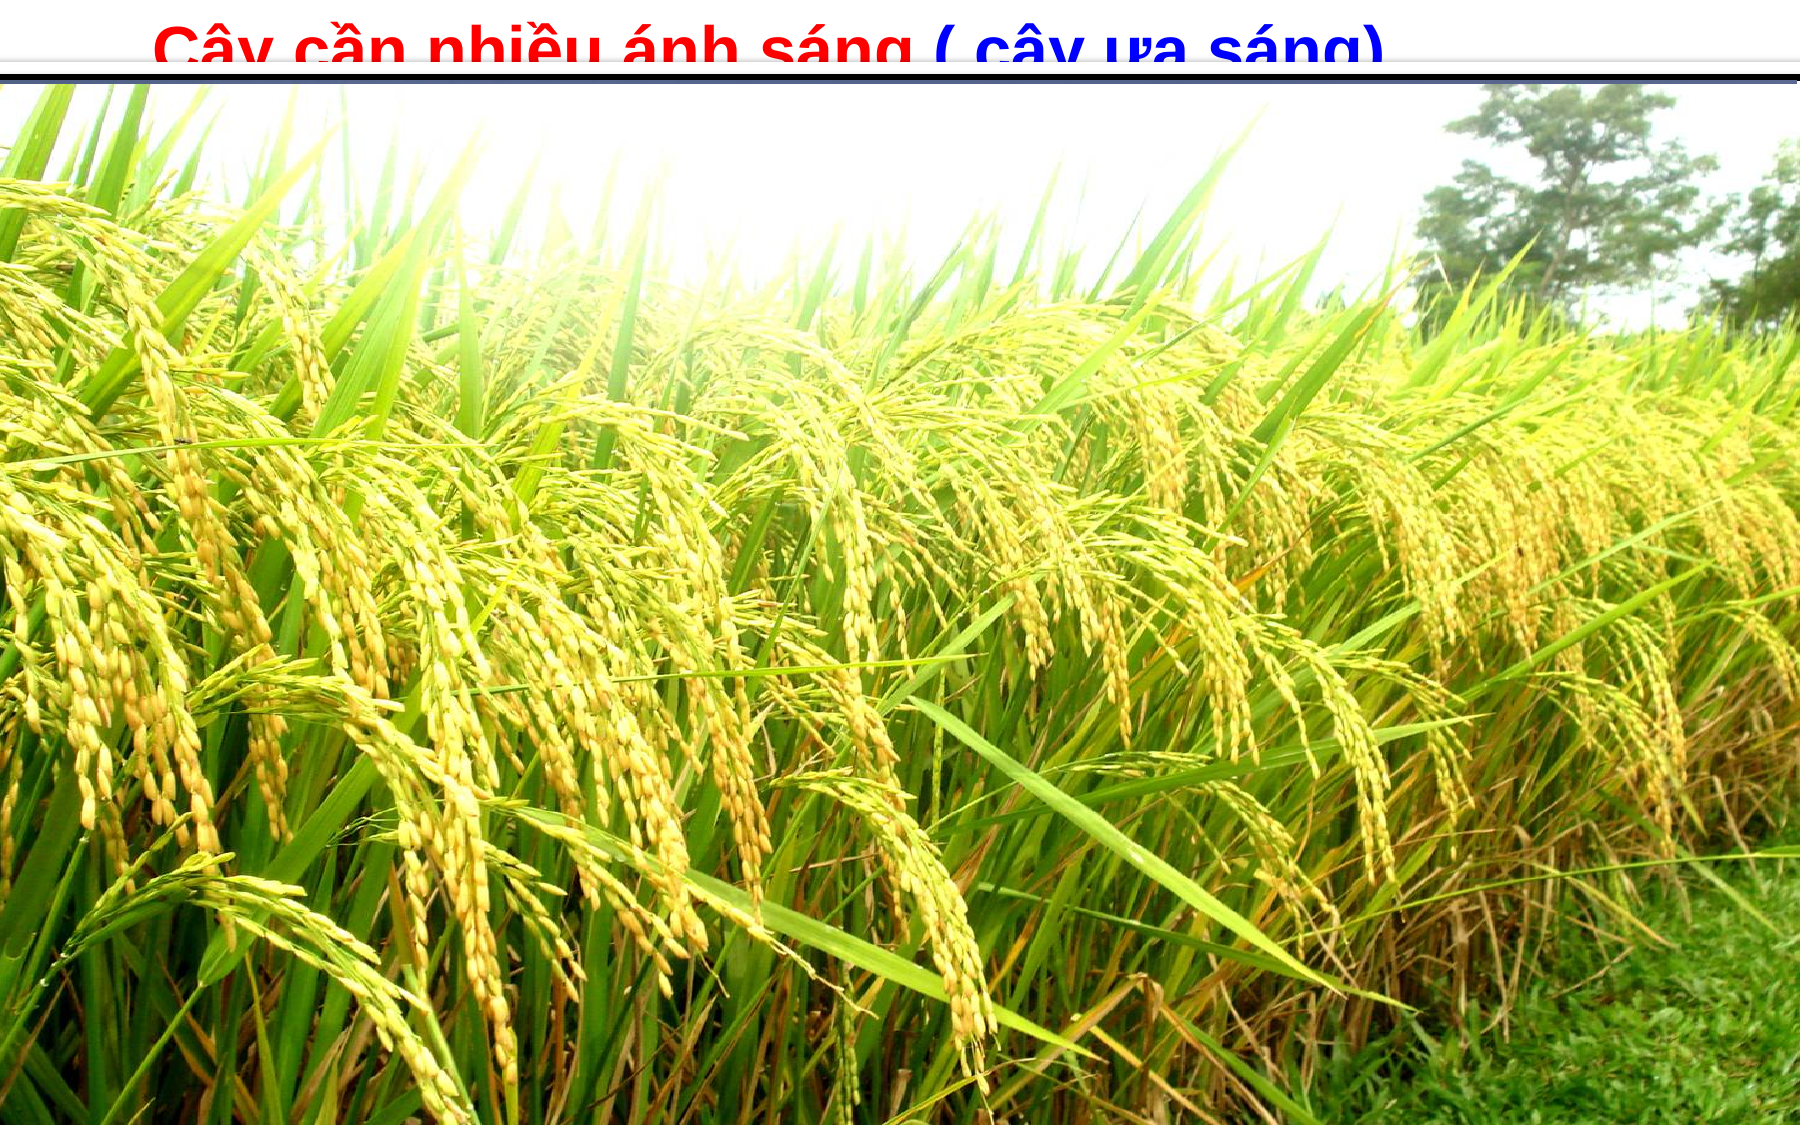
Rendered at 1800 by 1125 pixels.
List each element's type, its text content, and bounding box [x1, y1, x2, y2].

picture [0, 75, 1800, 1125]
text_box Cây cần nhiều ánh sáng ( cây ưa sáng) [137, 0, 1401, 57]
